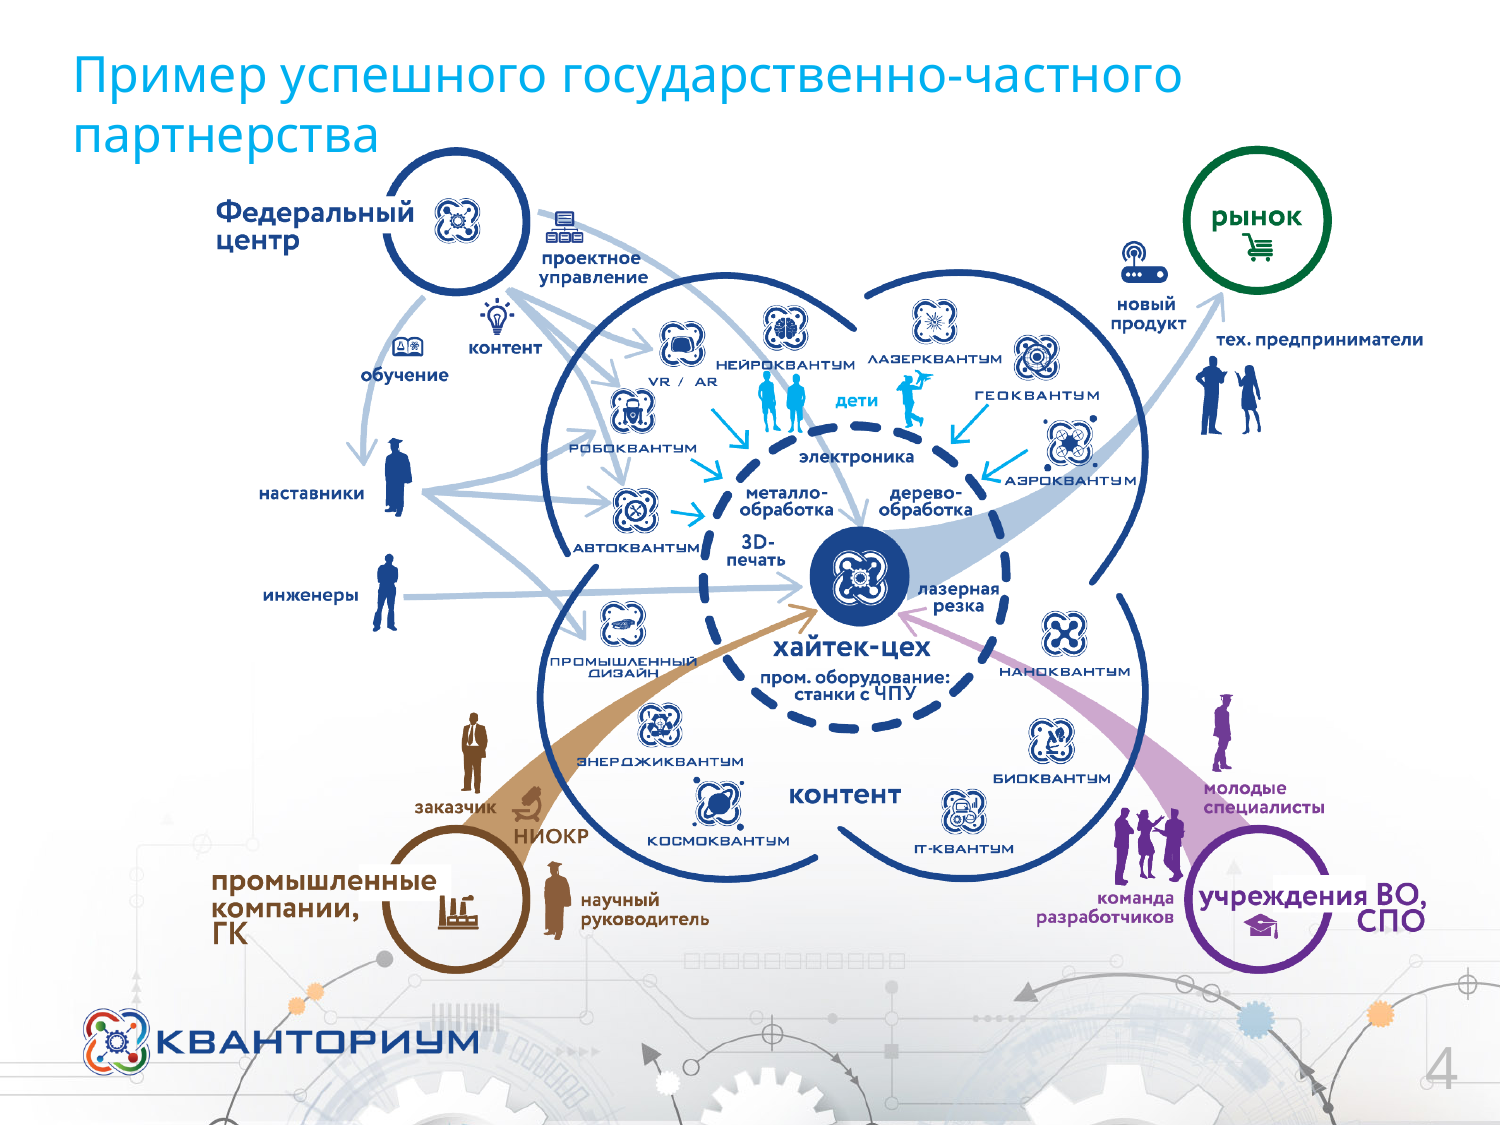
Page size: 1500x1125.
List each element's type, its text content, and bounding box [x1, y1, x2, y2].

picture [0, 118, 1500, 1125]
title Пример успешного государственно-частного партнерства [72, 42, 1347, 174]
